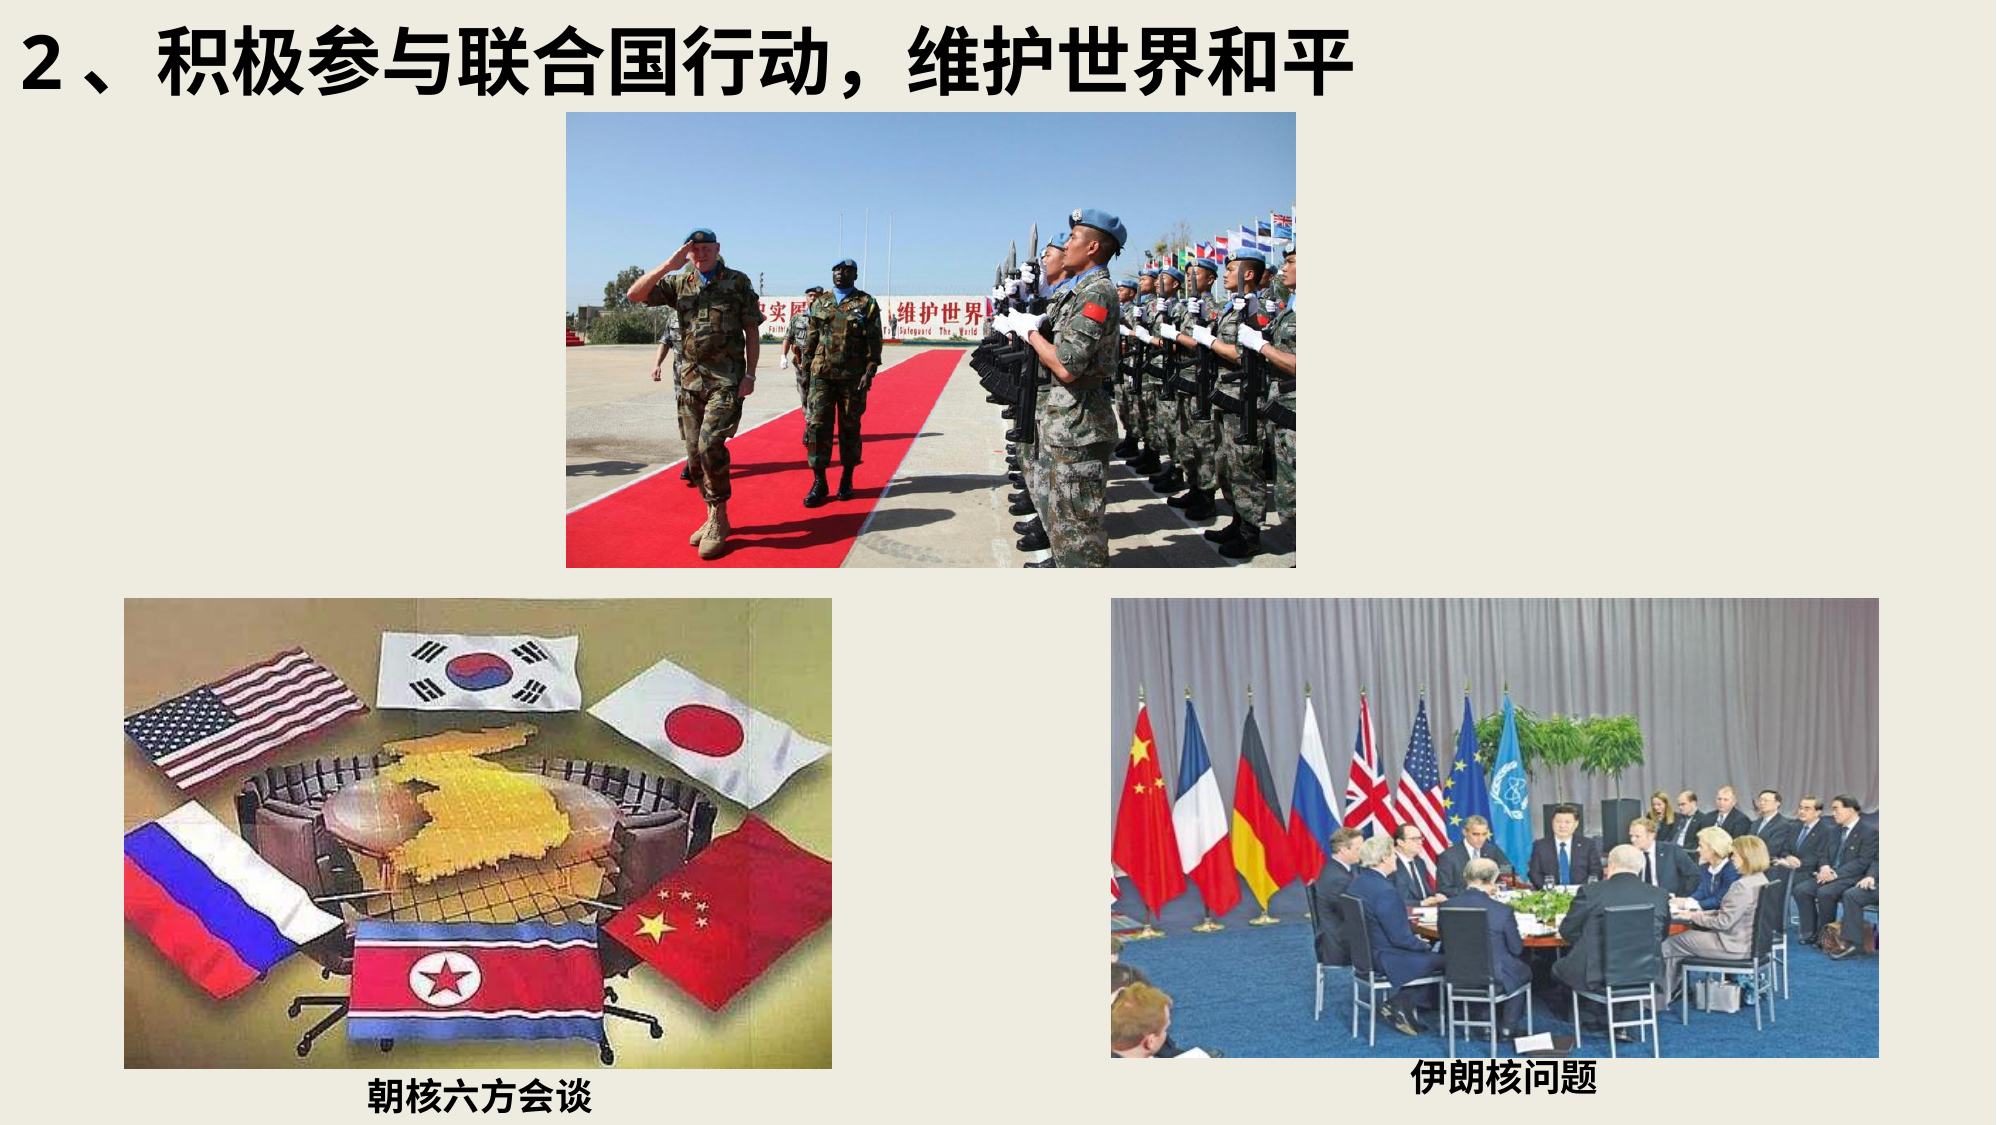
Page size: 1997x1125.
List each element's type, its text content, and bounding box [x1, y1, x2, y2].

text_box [123, 598, 832, 1125]
text_box 2、积极参与联合国行动，维护世界和平 [5, 7, 1371, 112]
picture [566, 111, 1296, 569]
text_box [1110, 598, 1880, 1108]
